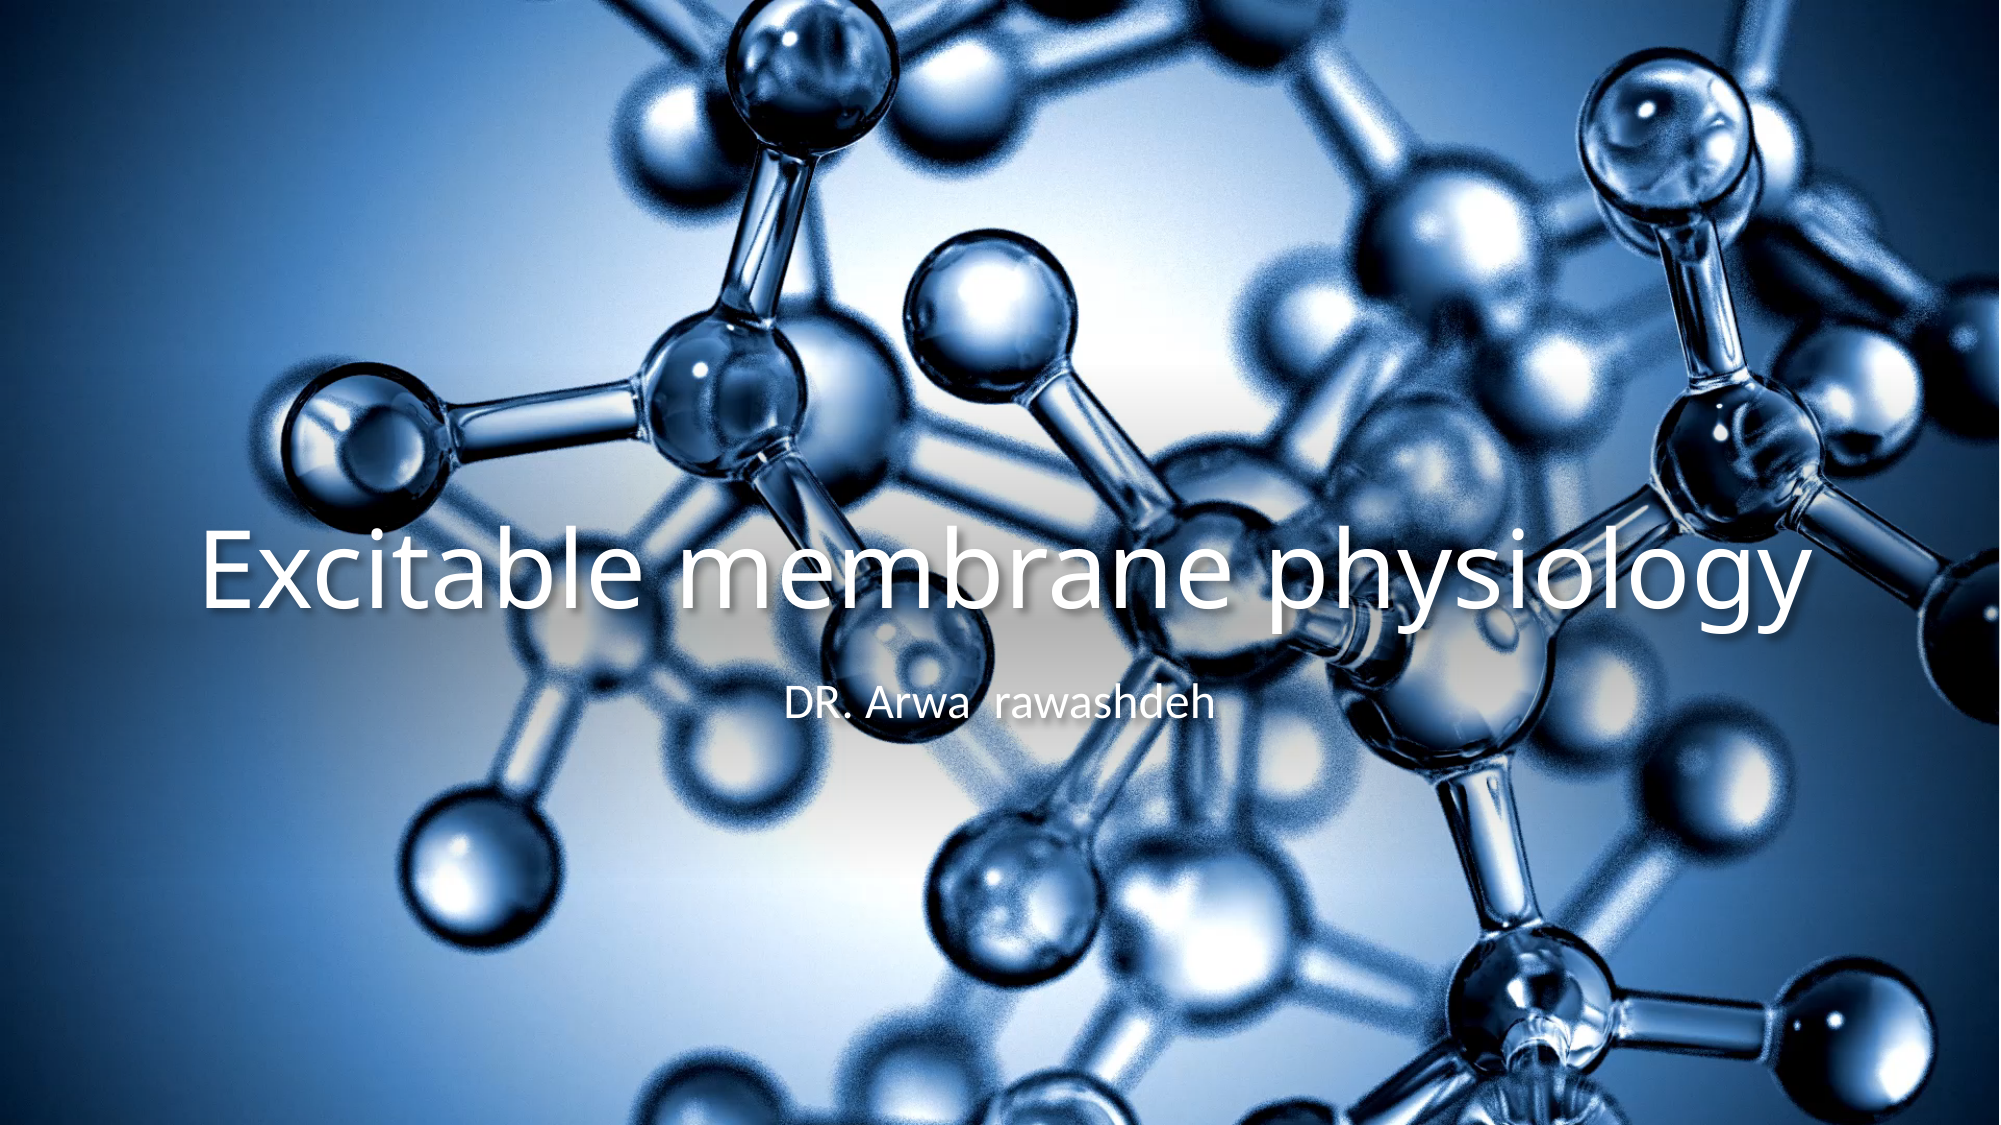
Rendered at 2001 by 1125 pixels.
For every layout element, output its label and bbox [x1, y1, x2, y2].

text_box [0, 0, 2000, 1125]
